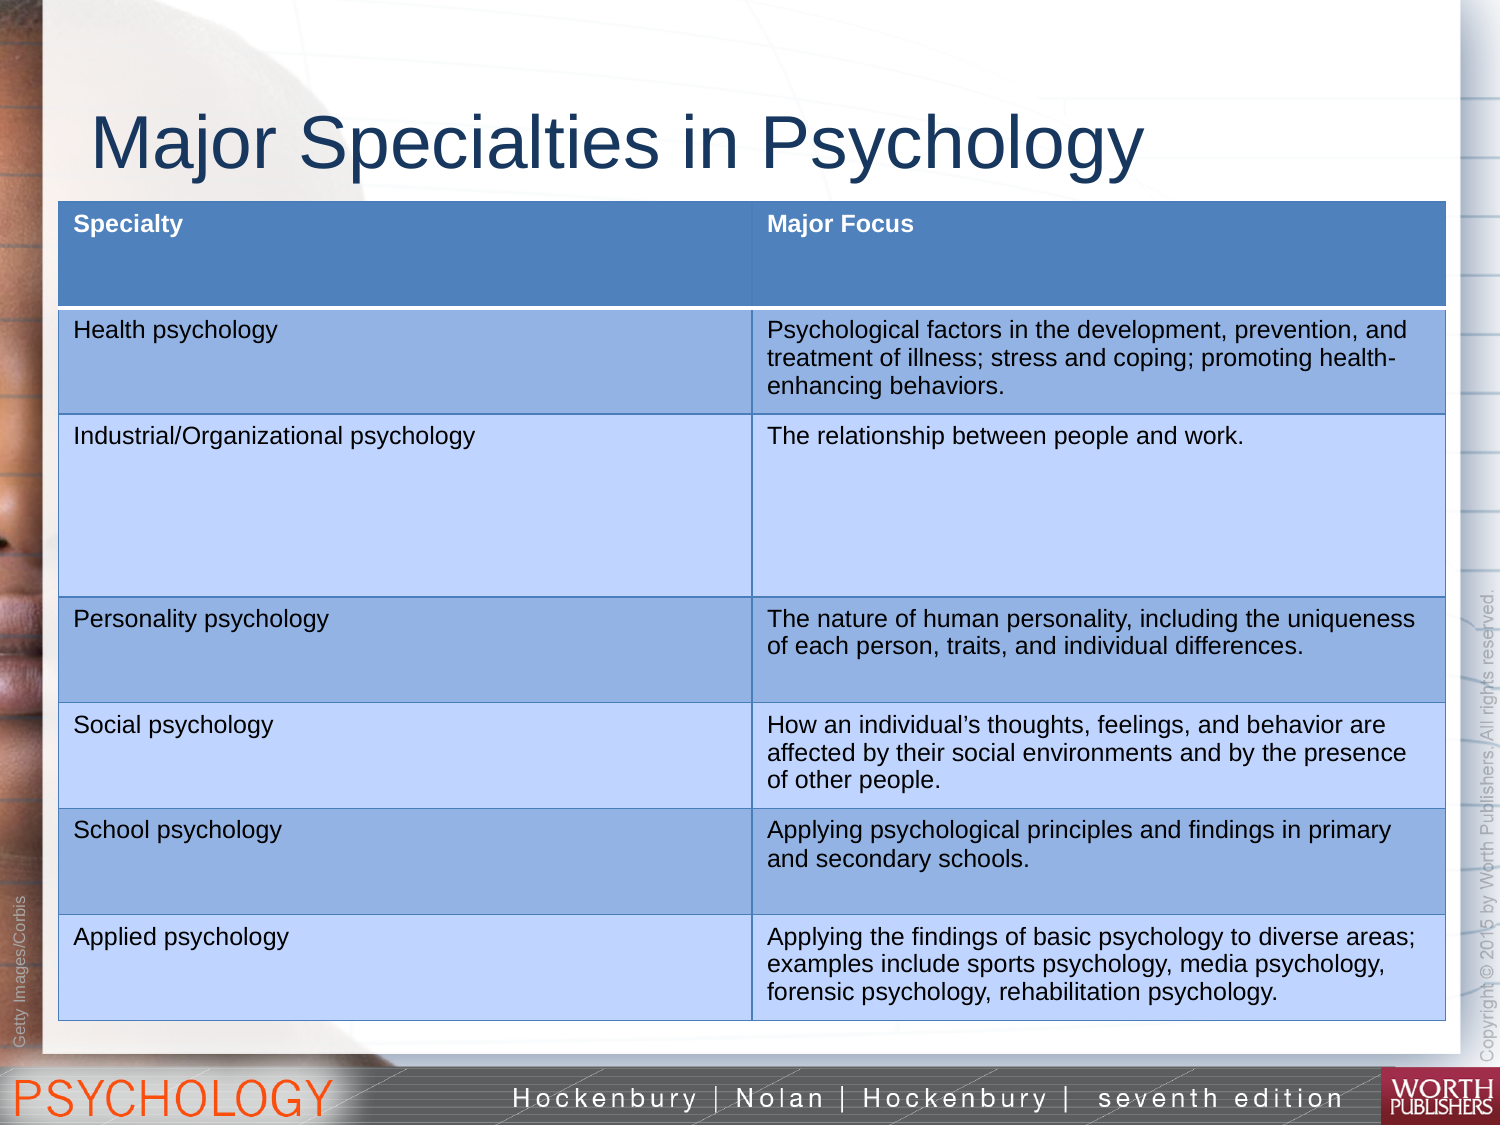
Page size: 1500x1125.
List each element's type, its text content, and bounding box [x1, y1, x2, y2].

table_cell Industrial/Organizational psychology [59, 415, 751, 596]
table_cell Social psychology [59, 703, 751, 808]
table_cell The nature of human personality, including the uniqueness of each person, traits, and individual differences. [753, 598, 1445, 702]
picture [0, 0, 1500, 1125]
table_cell Psychological factors in the development, prevention, and treatment of illness; stress and coping; promoting health-enhancing behaviors. [753, 310, 1445, 413]
table_header Specialty [59, 203, 751, 306]
table_cell How an individual’s thoughts, feelings, and behavior are affected by their social environments and by the presence of other people. [753, 703, 1445, 808]
table_cell Applying psychological principles and findings in primary and secondary schools. [753, 809, 1445, 914]
title Major Specialties in Psychology [75, 45, 1425, 201]
table_header Major Focus [753, 203, 1445, 306]
table_cell Applied psychology [59, 915, 751, 1020]
table_cell Health psychology [59, 310, 751, 413]
table_cell Applying the findings of basic psychology to diverse areas; examples include sports psychology, media psychology, forensic psychology, rehabilitation psychology. [753, 915, 1445, 1020]
table_cell Personality psychology [59, 598, 751, 702]
table_cell School psychology [59, 809, 751, 914]
table_cell The relationship between people and work. [753, 415, 1445, 596]
